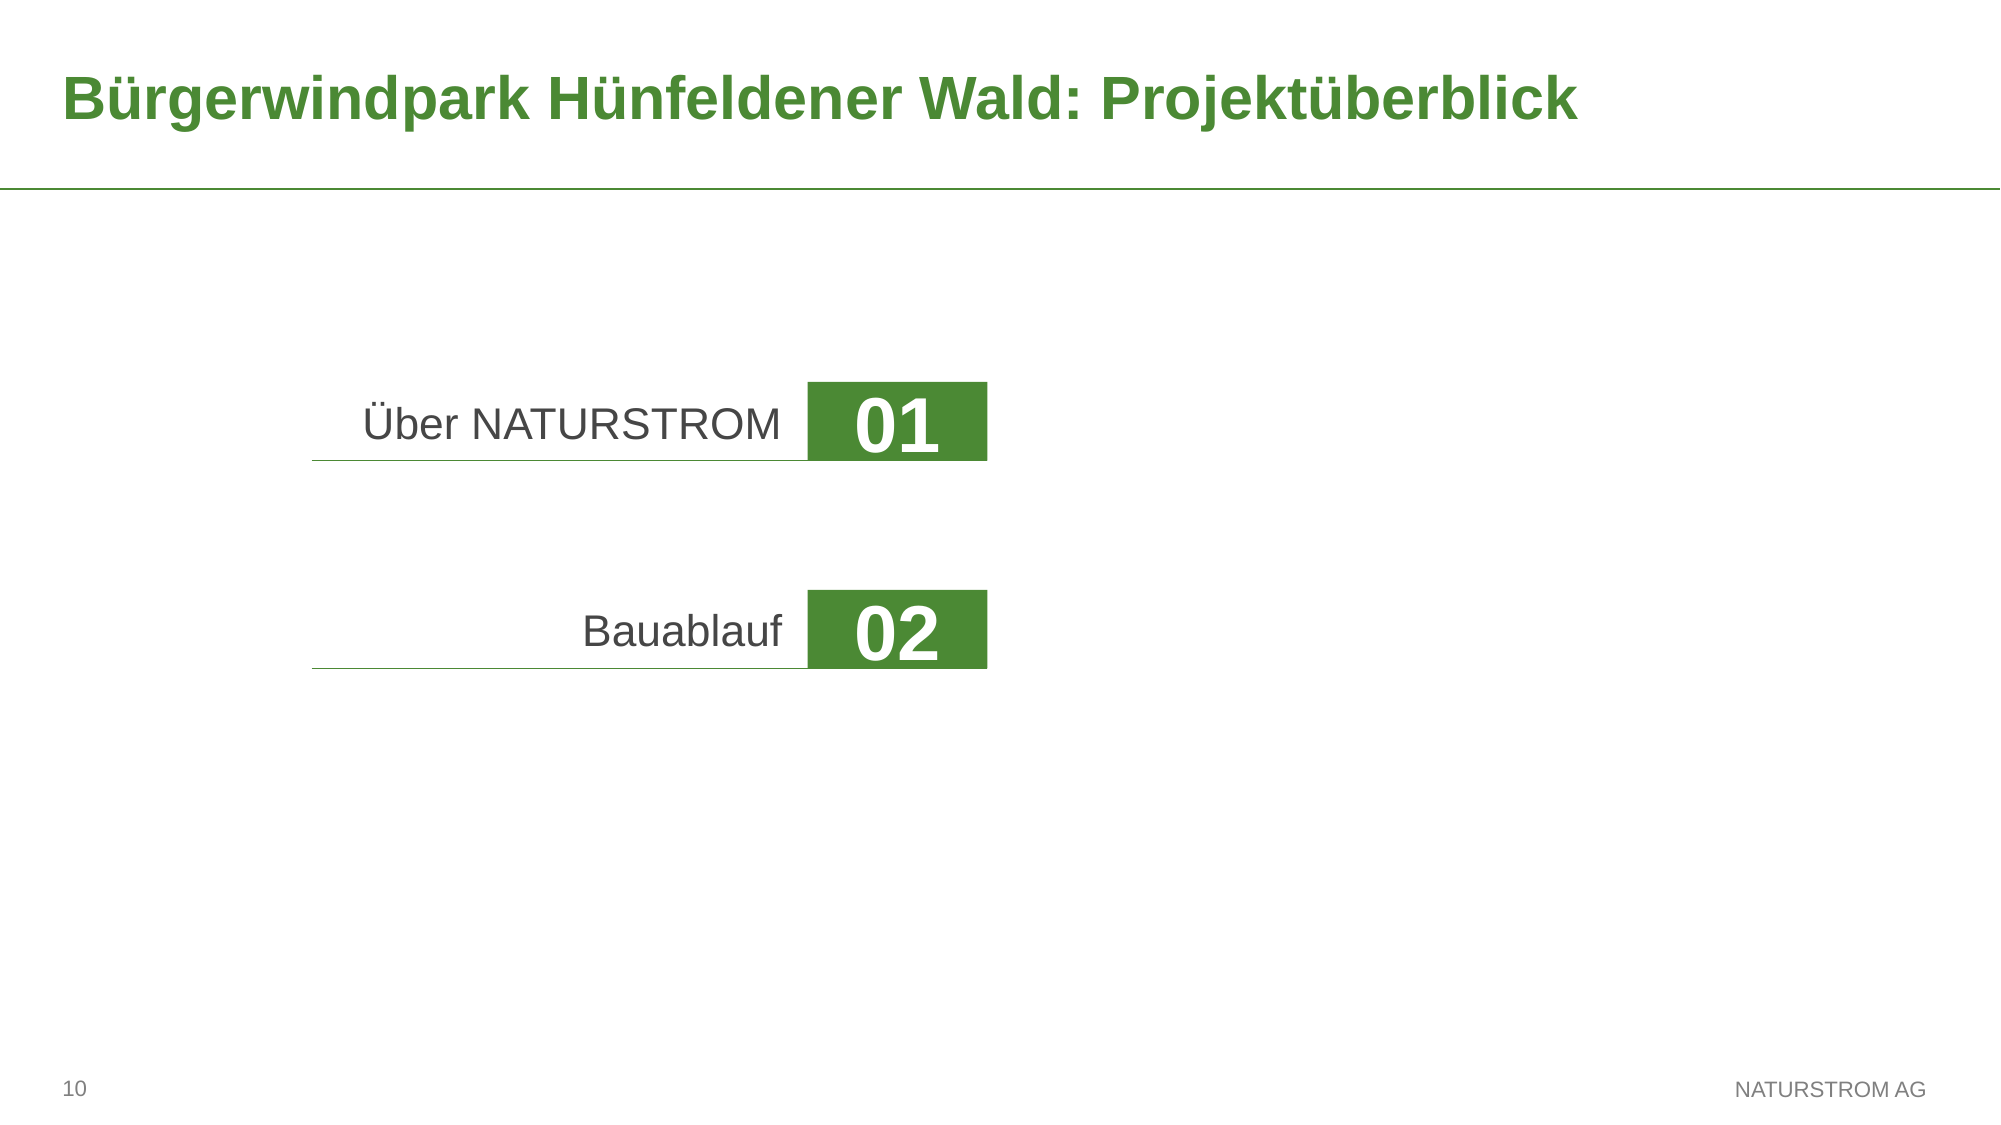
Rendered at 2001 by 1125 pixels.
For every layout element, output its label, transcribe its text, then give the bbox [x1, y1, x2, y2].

footer NATURSTROM AG [1720, 1067, 1933, 1110]
slide_number 10 [62, 1070, 120, 1105]
title Bürgerwindpark Hünfeldener Wald: Projektüberblick [62, 59, 1938, 130]
list Bauablauf [62, 589, 783, 669]
list 02 [807, 589, 988, 668]
list Über NATURSTROM [62, 381, 783, 461]
list 01 [807, 381, 988, 460]
